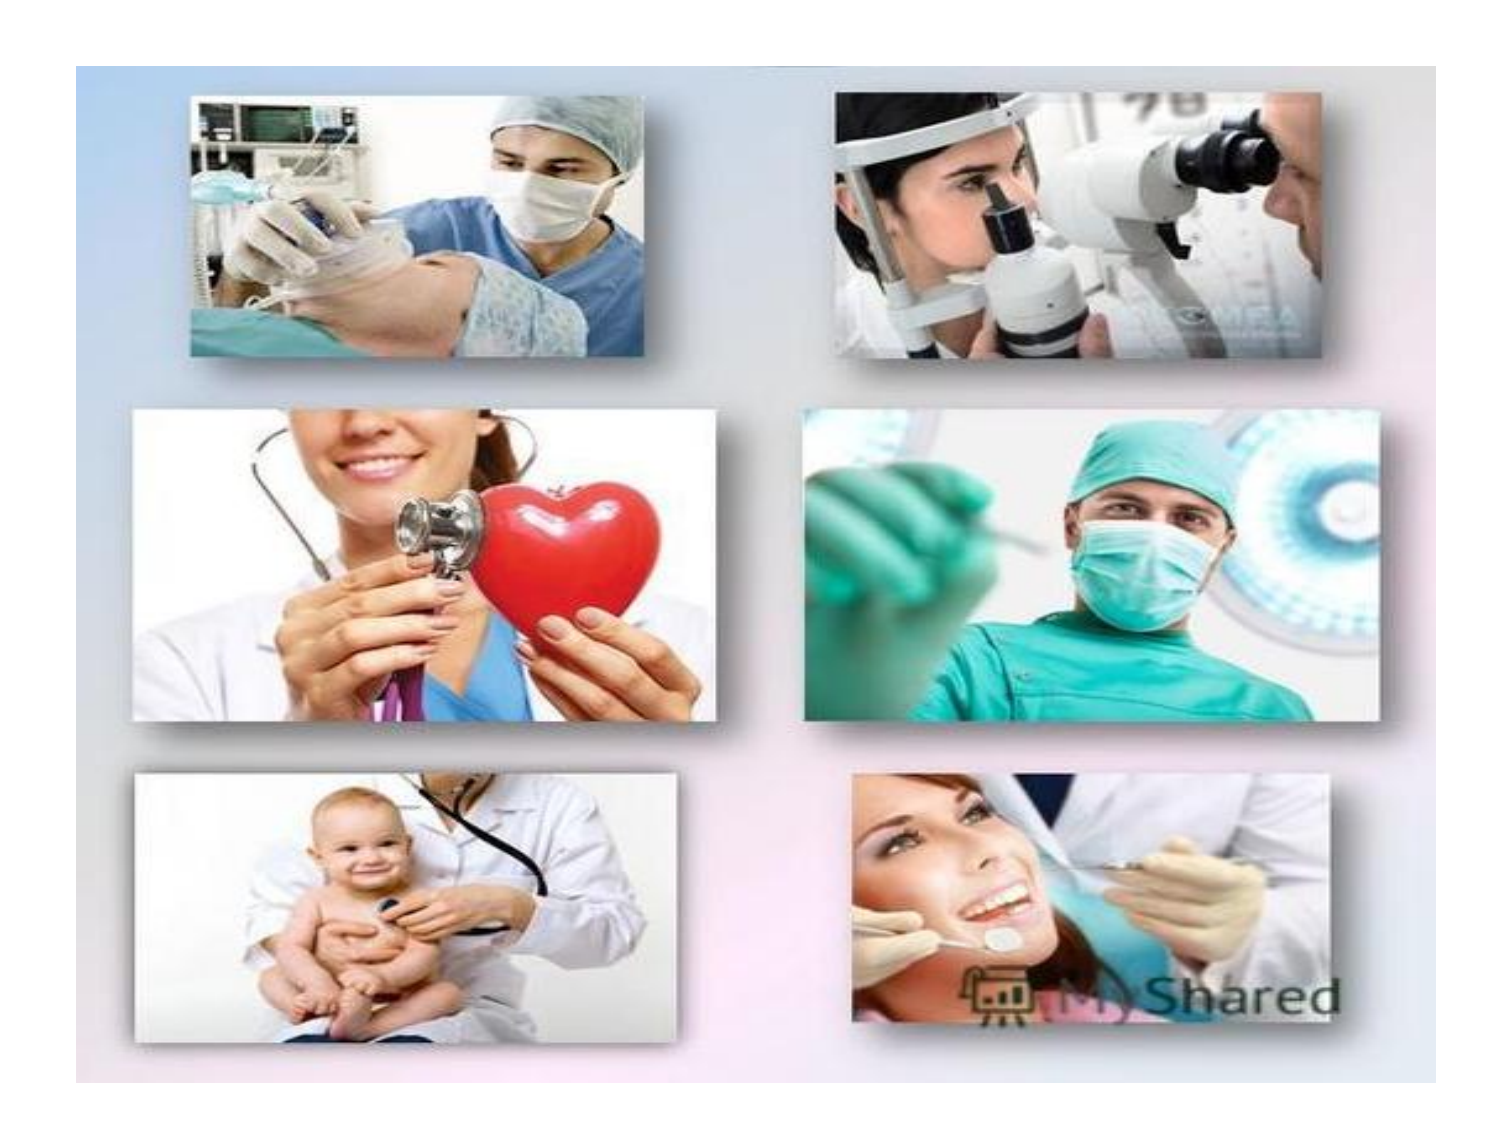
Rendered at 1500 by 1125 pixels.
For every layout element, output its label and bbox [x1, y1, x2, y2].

picture [76, 66, 1436, 1083]
